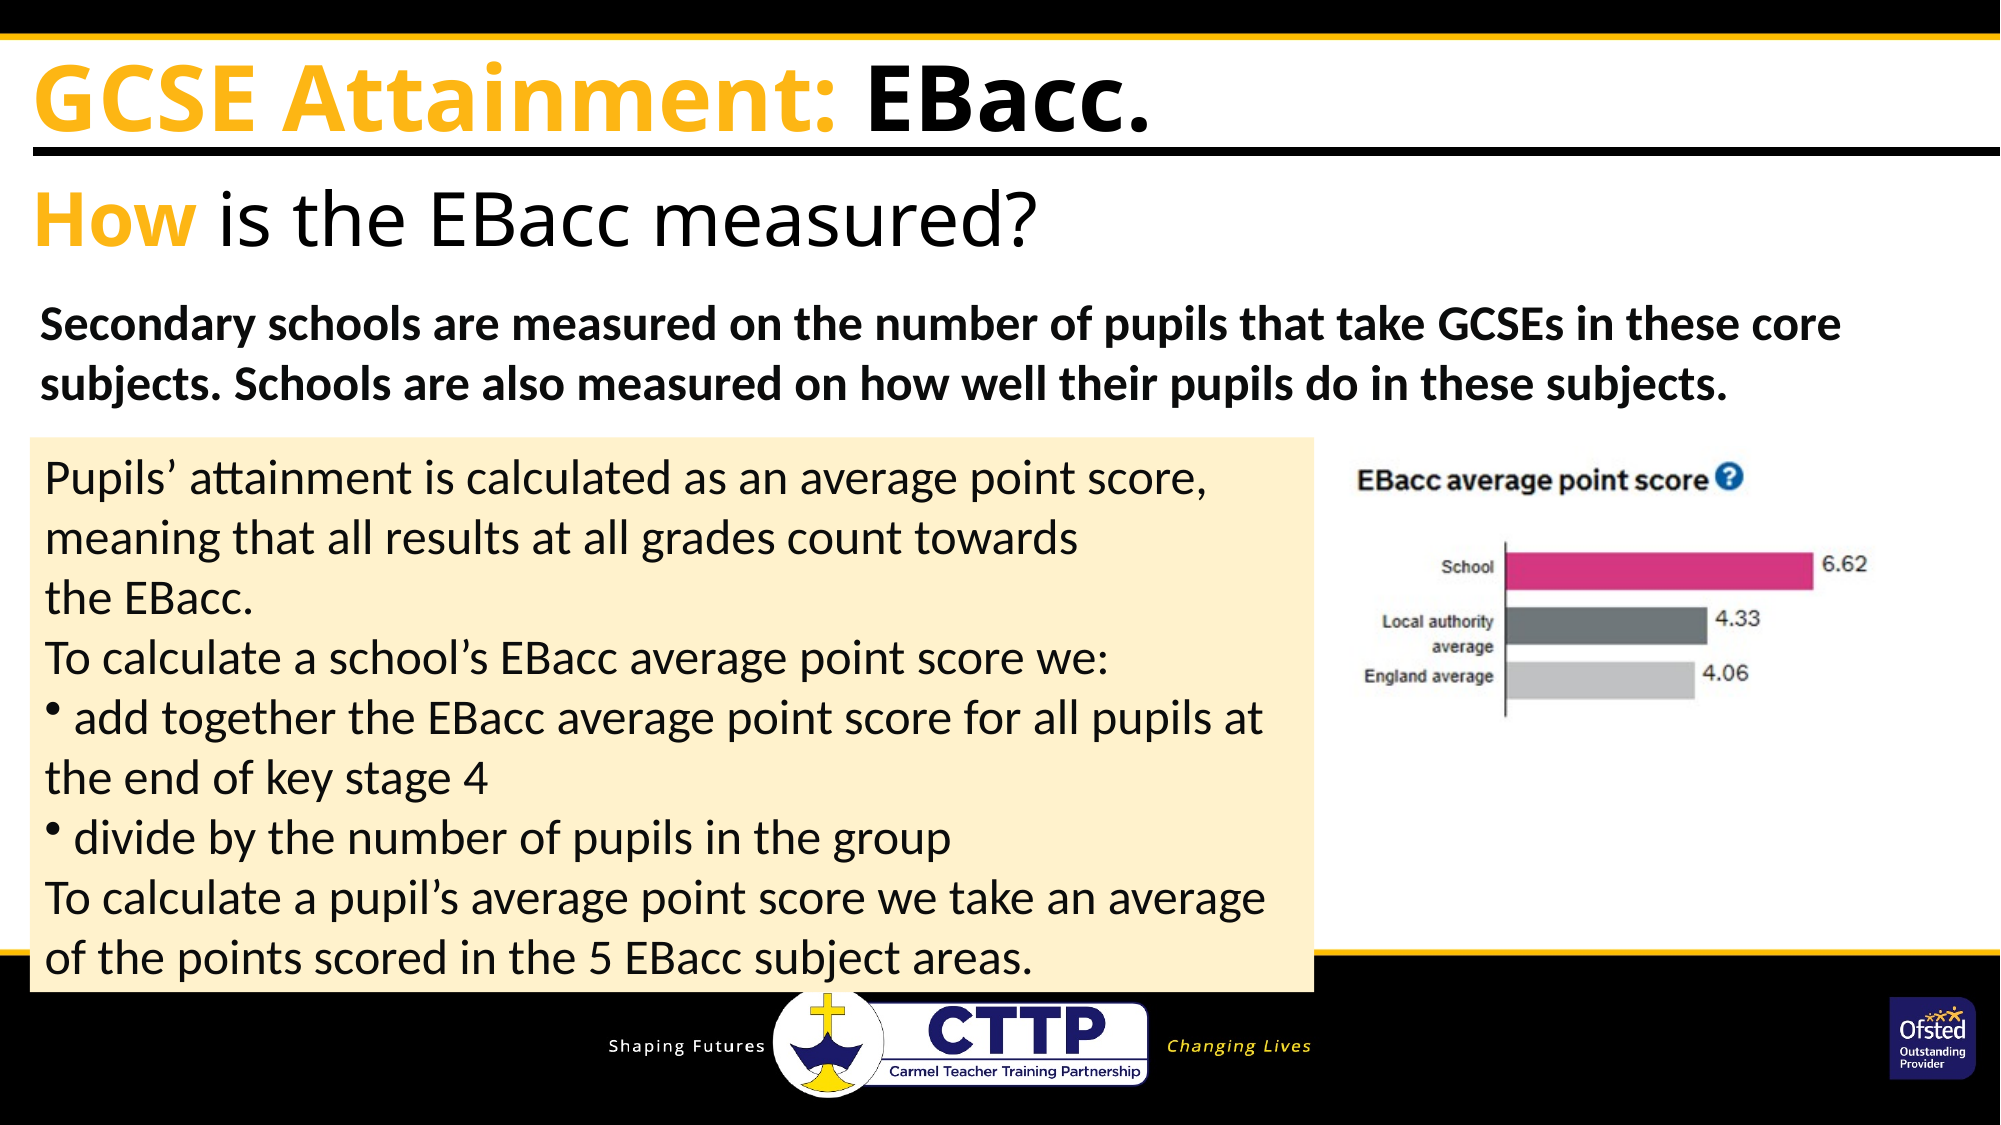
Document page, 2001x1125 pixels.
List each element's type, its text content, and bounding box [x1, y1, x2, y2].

picture [0, 0, 2000, 1125]
text_box GCSE Attainment: EBacc. [16, 32, 2000, 158]
text_box Pupils’ attainment is calculated as an average point score, meaning that all results at all grades count towards the EBacc. To calculate a school’s EBacc average point score we: add together the EBacc average point score for all pupils at the end of key stage 4 divide by the number of pupils in the group To calculate a pupil’s average point score we take an average of the points scored in the 5 EBacc subject areas. [29, 437, 1315, 993]
text_box How is the EBacc measured? [16, 164, 1106, 270]
text_box Secondary schools are measured on the number of pupils that take GCSEs in these core subjects. Schools are also measured on how well their pupils do in these subjects. . [25, 283, 1966, 509]
